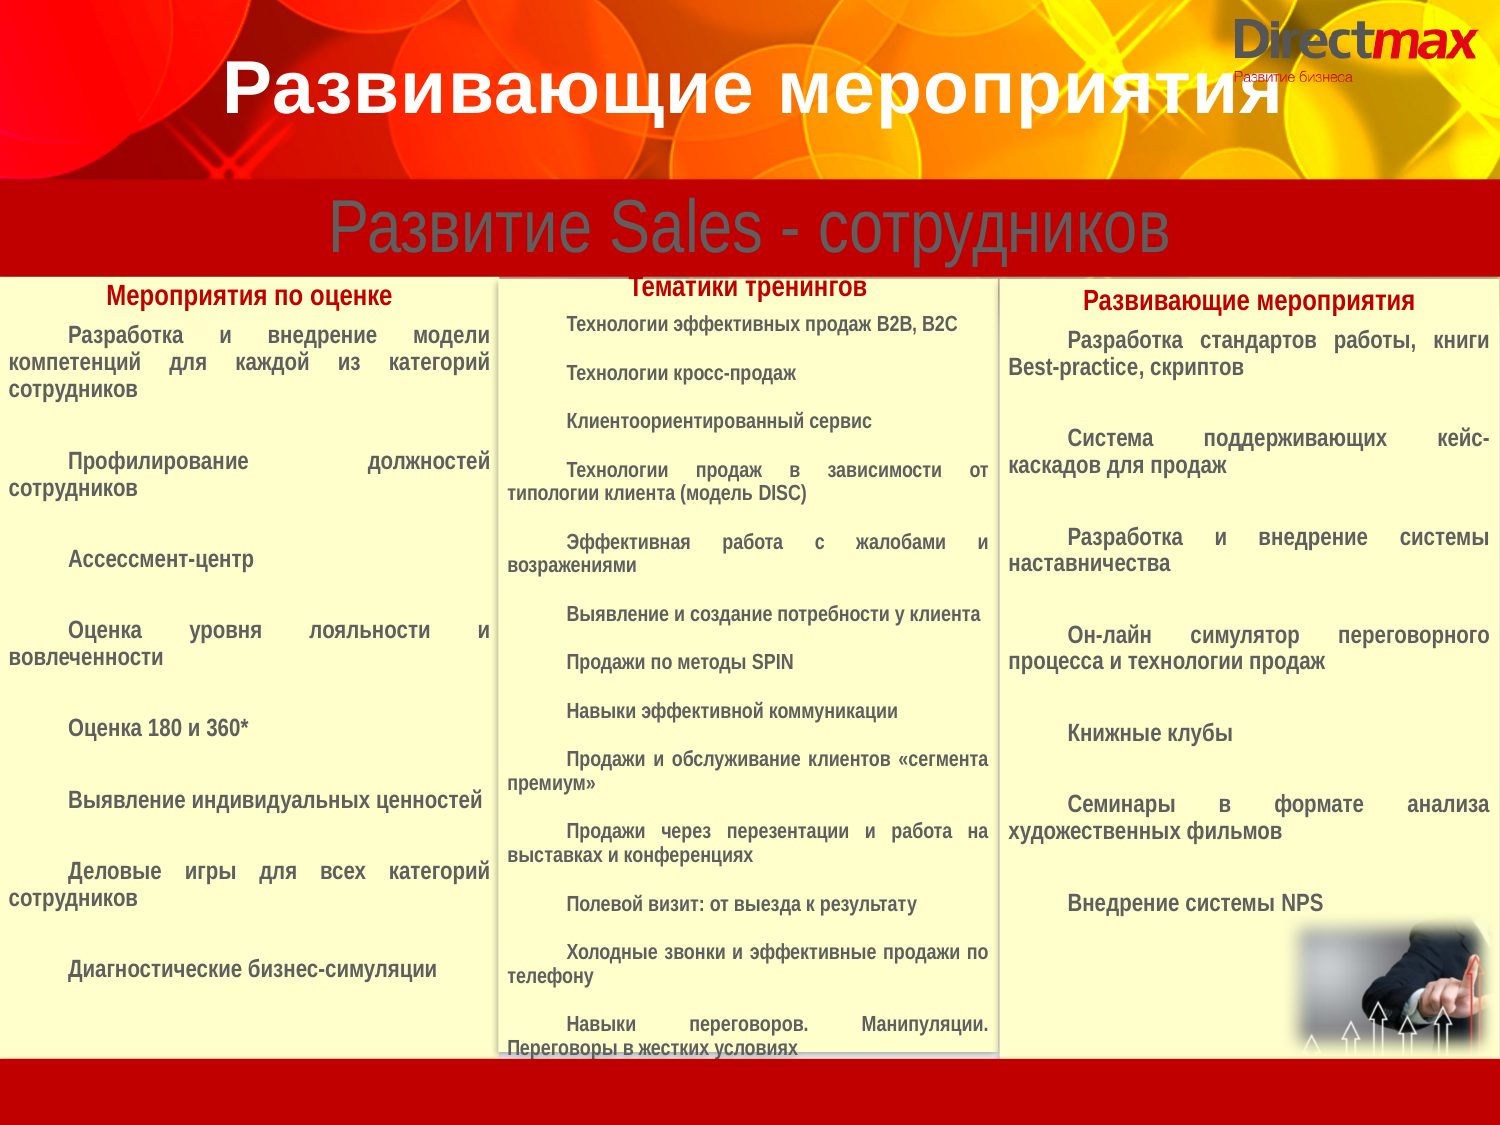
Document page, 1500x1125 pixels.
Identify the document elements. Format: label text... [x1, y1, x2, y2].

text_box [0, 179, 1500, 1125]
text_box Развивающие мероприятия [41, 30, 1466, 136]
picture [1281, 911, 1498, 1061]
picture [0, 0, 1500, 179]
